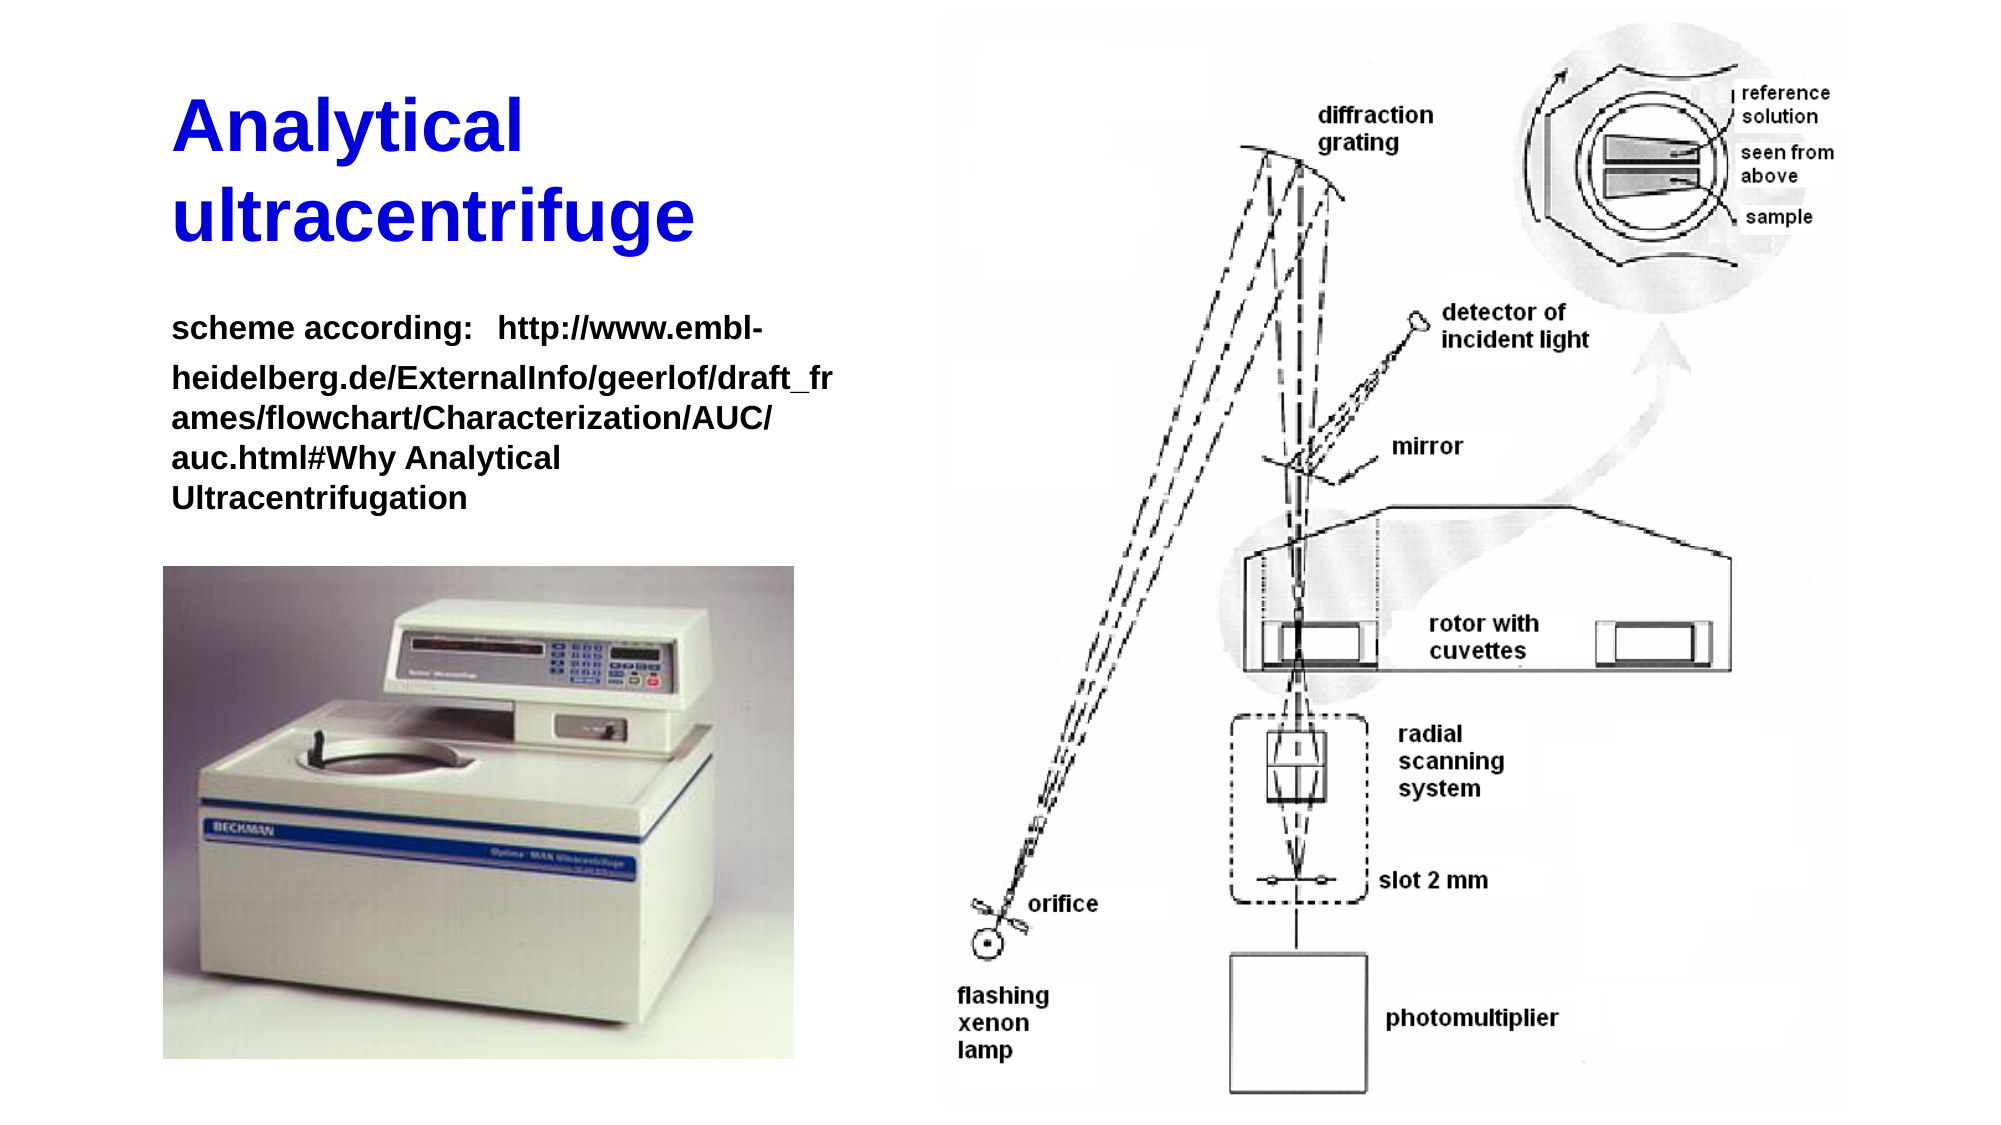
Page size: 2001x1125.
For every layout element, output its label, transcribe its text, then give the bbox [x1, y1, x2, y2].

title Analytical ultracentrifuge scheme according: http://www.embl-heidelberg.de/ExternalInfo/geerlof/draft_frames/flowchart/Characterization/AUC/auc.html#Why Analytical Ultracentrifugation [171, 76, 838, 608]
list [943, 13, 1846, 1109]
picture [163, 566, 794, 1059]
